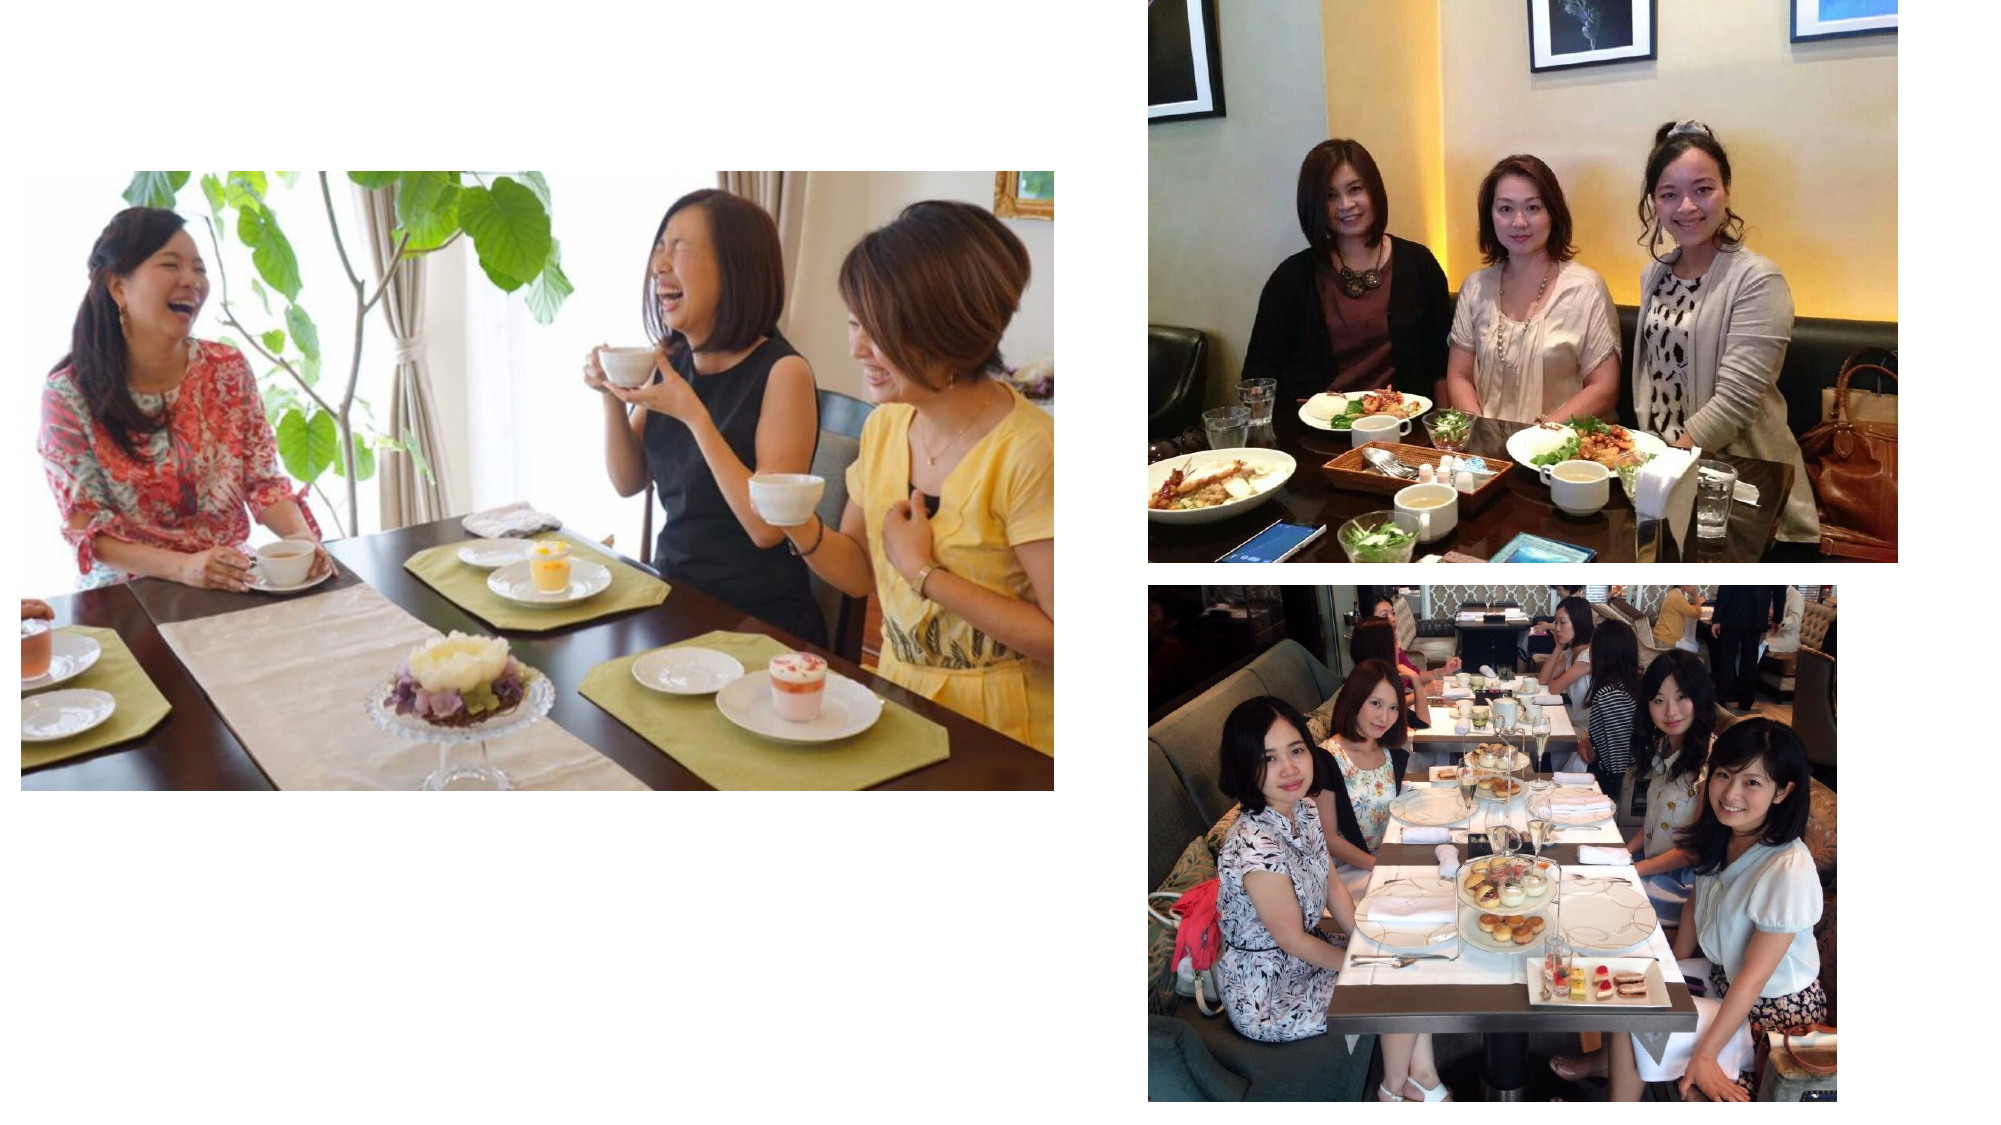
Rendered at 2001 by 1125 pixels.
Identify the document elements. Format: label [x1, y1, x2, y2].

picture [1147, 0, 1898, 563]
picture [1147, 585, 1837, 1102]
picture [21, 171, 1054, 791]
